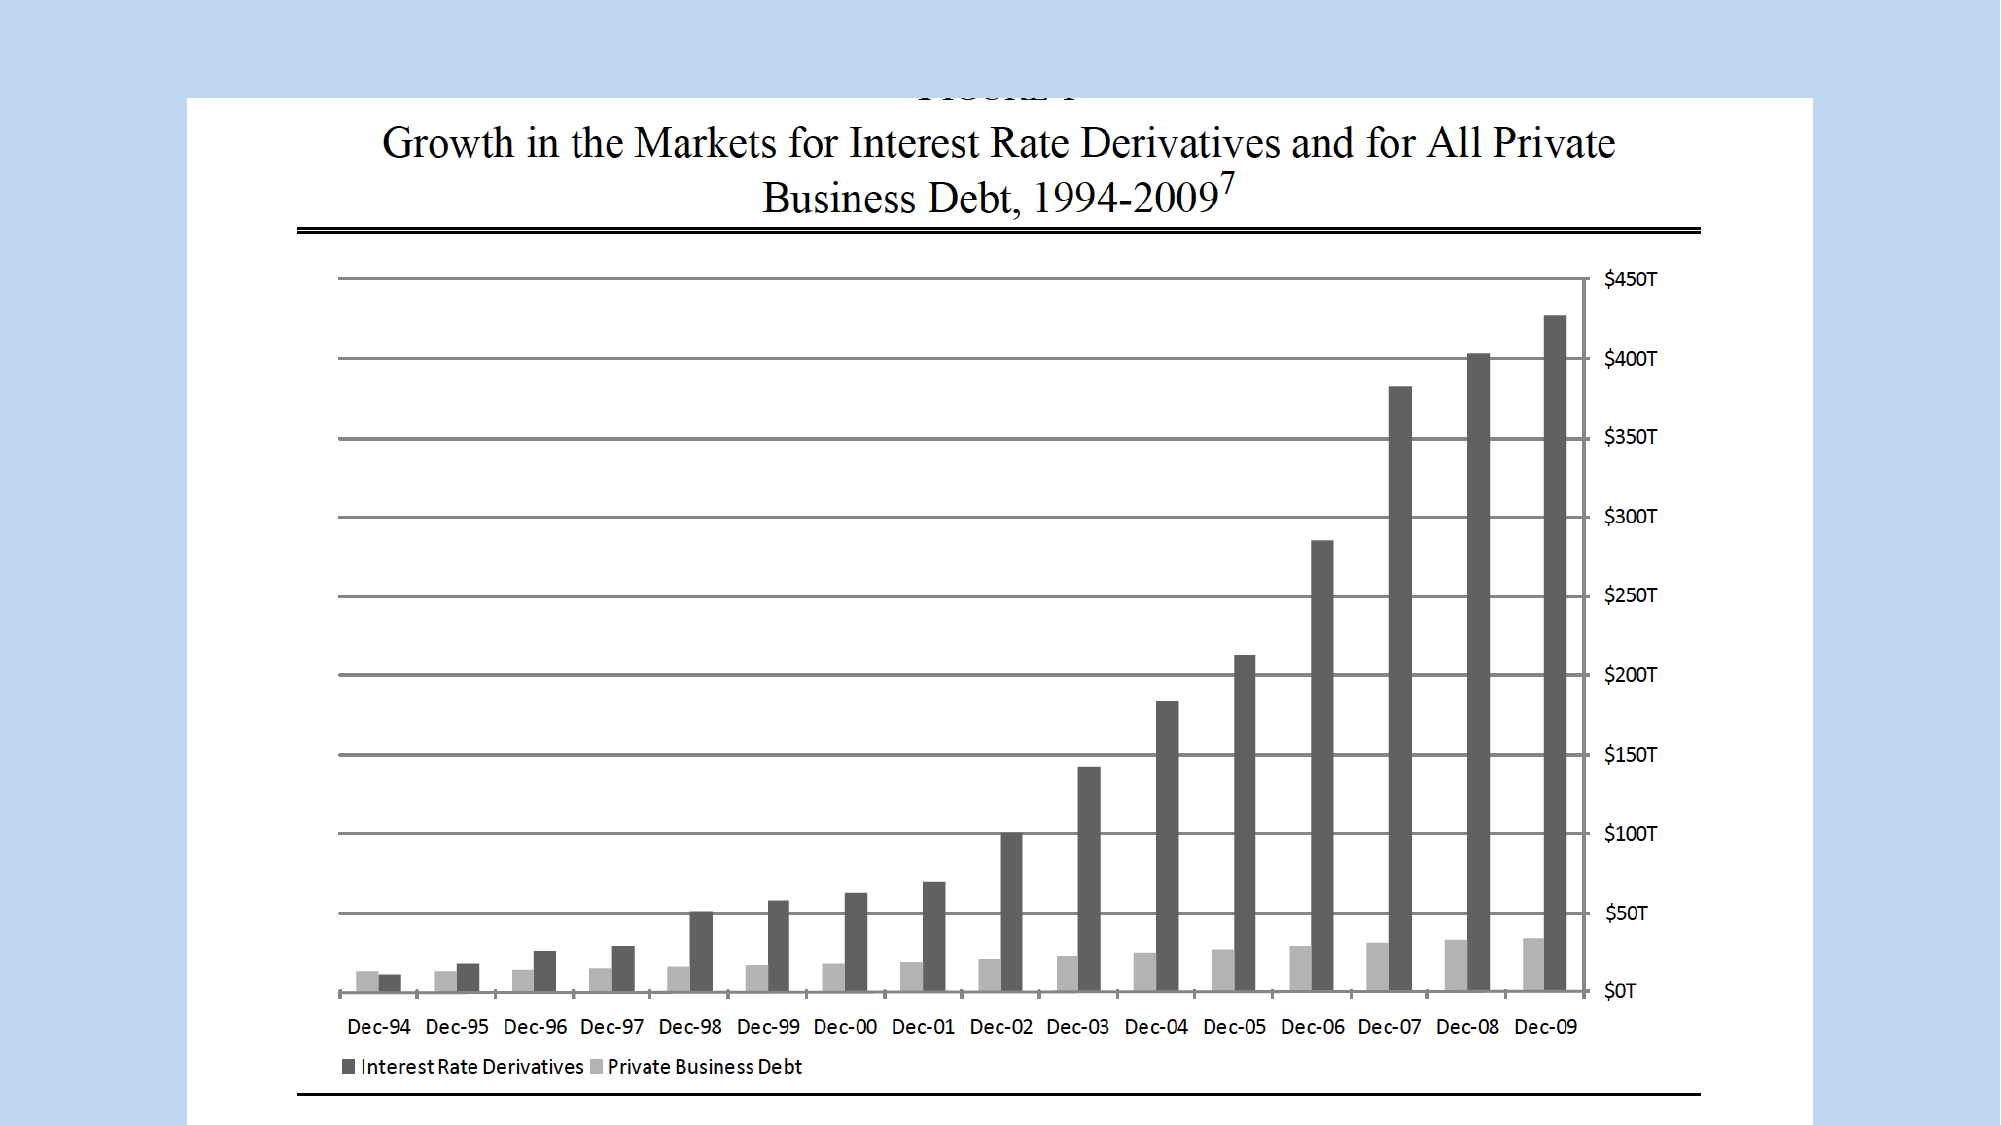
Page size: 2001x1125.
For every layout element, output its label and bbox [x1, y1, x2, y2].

list [187, 98, 1813, 1125]
